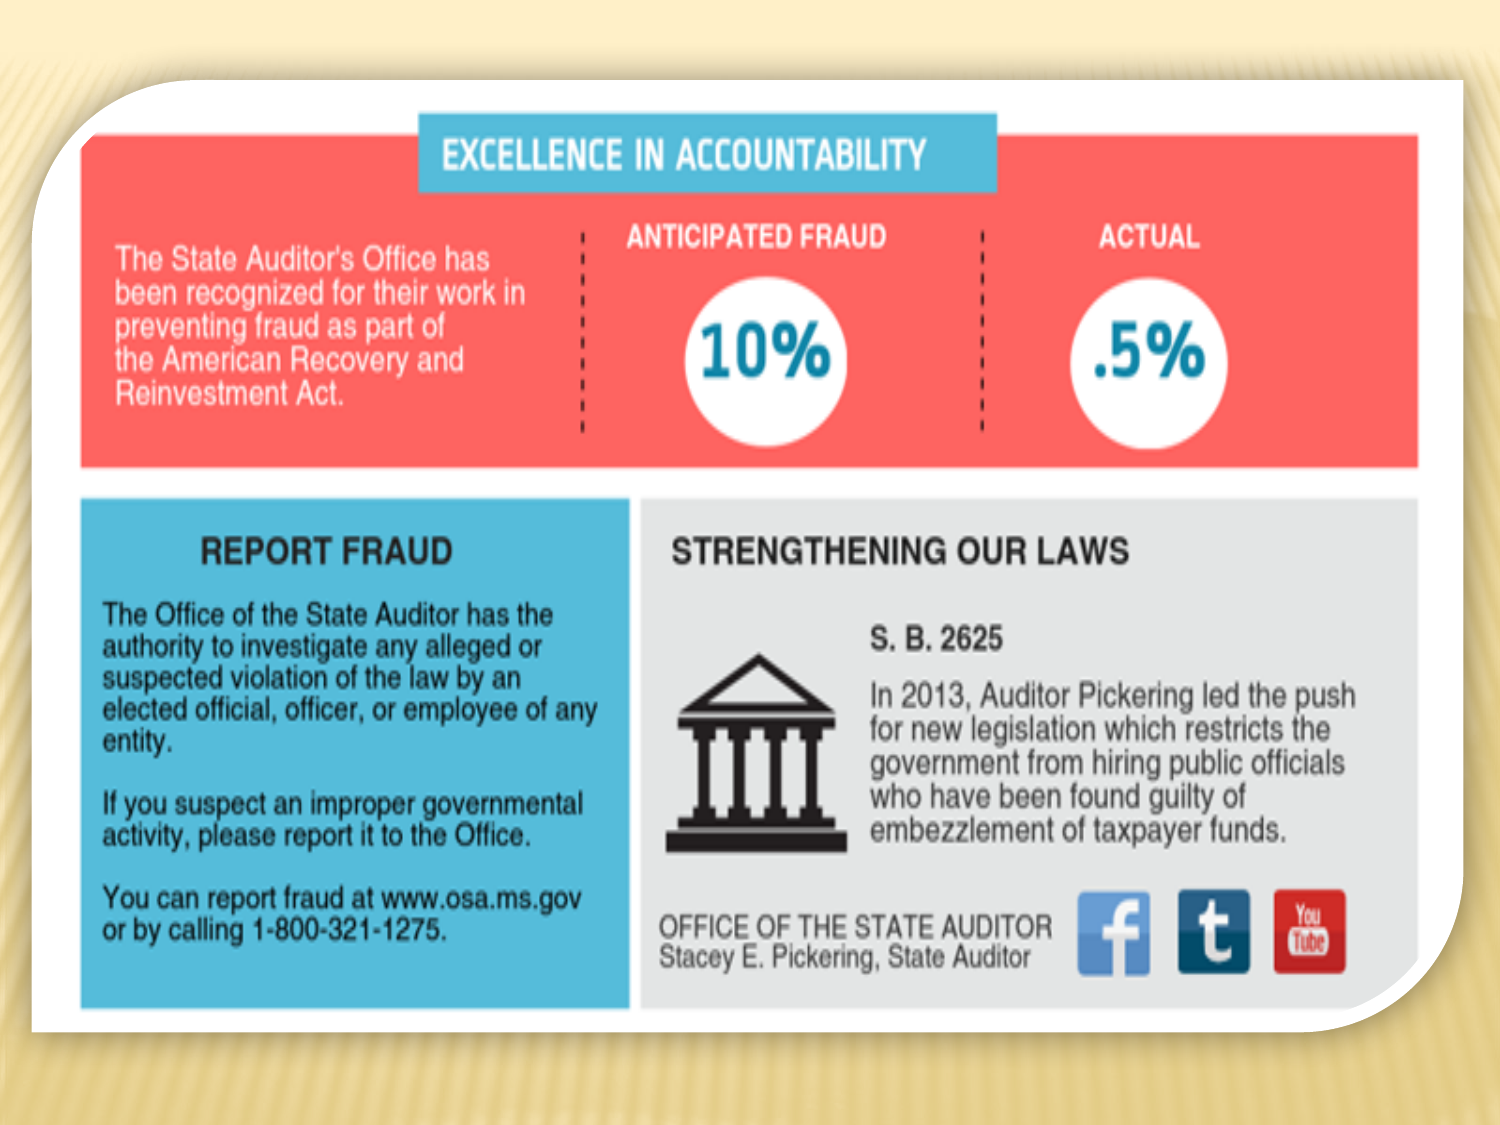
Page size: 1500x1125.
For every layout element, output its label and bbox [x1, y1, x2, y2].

list [38, 87, 1457, 1026]
